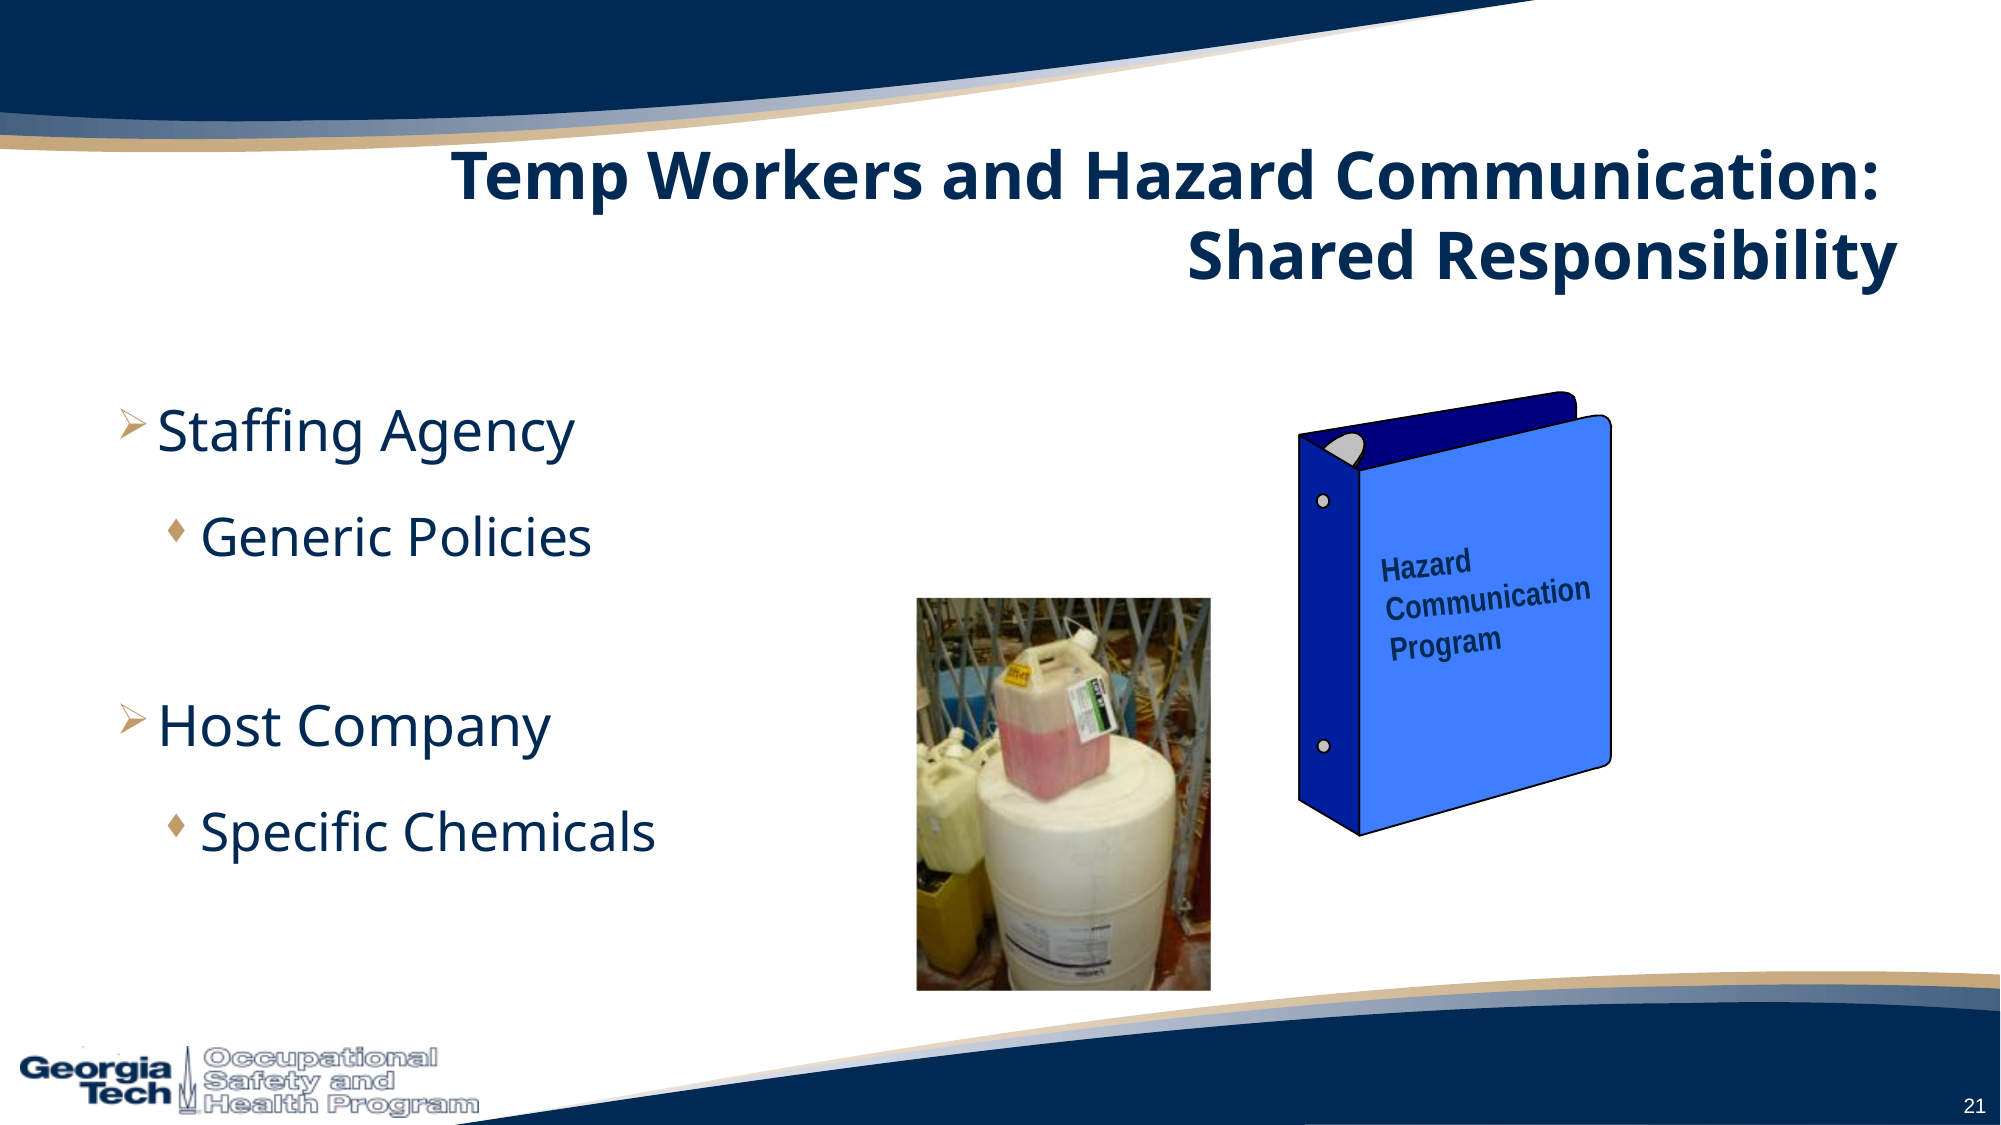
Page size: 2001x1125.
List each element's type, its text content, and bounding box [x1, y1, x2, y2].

picture [20, 1046, 479, 1118]
picture [866, 598, 1261, 990]
list Staffing Agency Generic Policies Host Company Specific Chemicals [99, 262, 1901, 1006]
slide_number 21 [1519, 1095, 1987, 1118]
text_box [1295, 390, 1614, 838]
title Temp Workers and Hazard Communication: Shared Responsibility [357, 130, 1901, 262]
